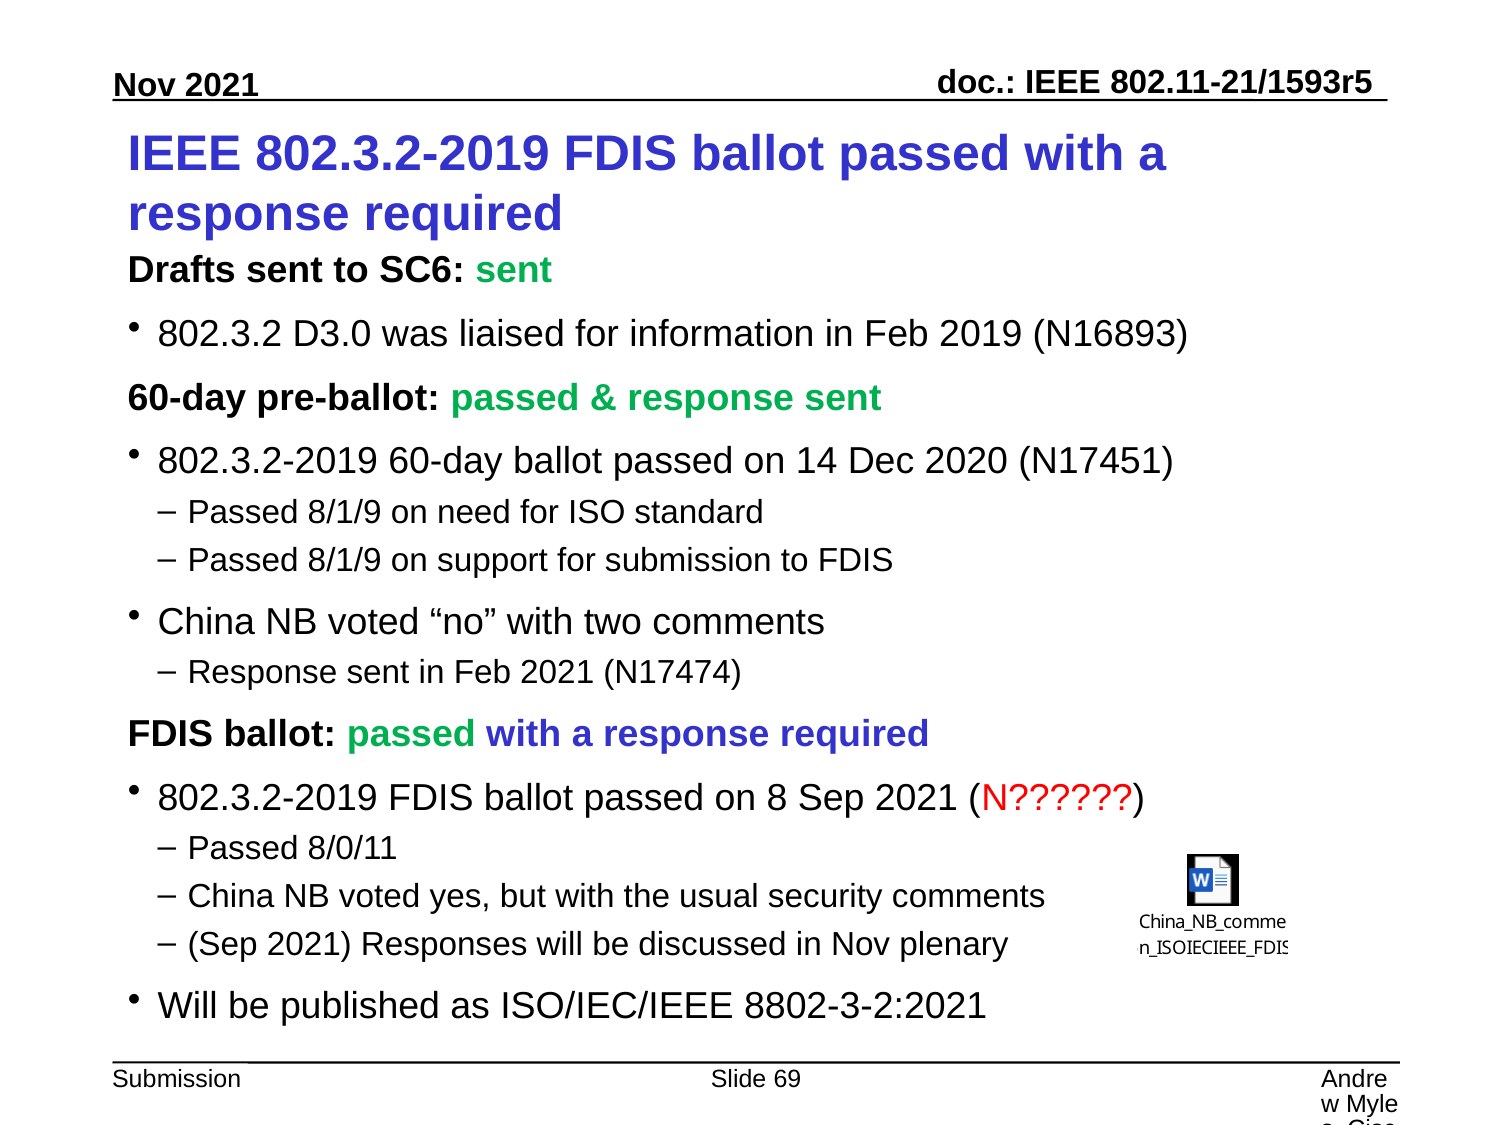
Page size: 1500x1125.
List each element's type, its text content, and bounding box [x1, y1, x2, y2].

slide_number Slide 69 [709, 1061, 803, 1093]
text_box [1137, 854, 1288, 988]
title IEEE 802.3.2-2019 FDIS ballot passed with a response required [112, 112, 1388, 237]
list Drafts sent to SC6: sent 802.3.2 D3.0 was liaised for information in Feb 2019 (N16893) 60-day pre-ballot: passed & response sent 802.3.2-2019 60-day ballot passed on 14 Dec 2020 (N17451) Passed 8/1/9 on need for ISO standard Passed 8/1/9 on support for submission to FDIS China NB voted “no” with two comments Response sent in Feb 2021 (N17474) FDIS ballot: passed with a response required 802.3.2-2019 FDIS ballot passed on 8 Sep 2021 (N??????) Passed 8/0/11 China NB voted yes, but with the usual security comments (Sep 2021) Responses will be discussed in Nov plenary Will be published as ISO/IEC/IEEE 8802-3-2:2021 [112, 237, 1388, 913]
footer Andrew Myles, Cisco [1320, 1061, 1402, 1093]
